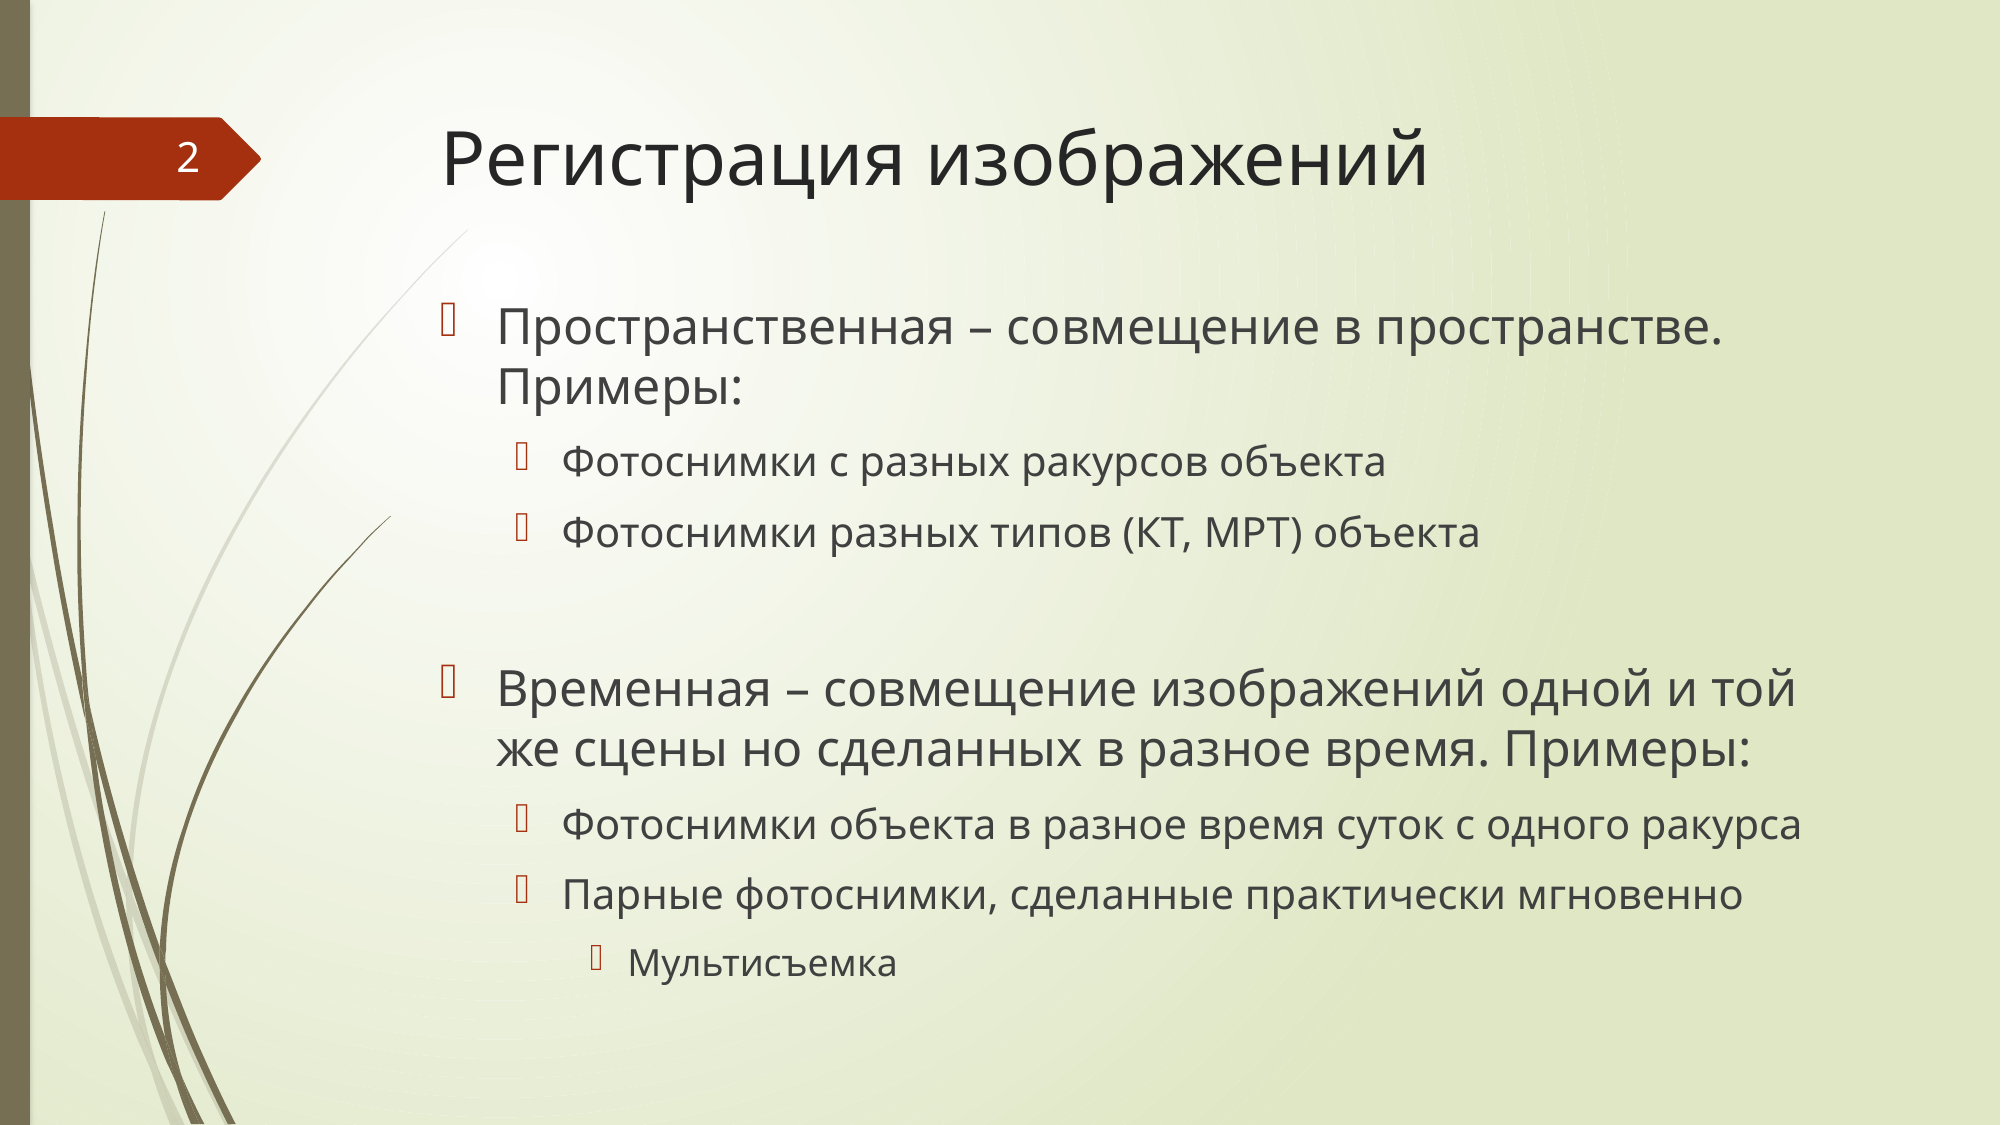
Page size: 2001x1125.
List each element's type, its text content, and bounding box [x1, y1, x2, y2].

title Регистрация изображений [425, 102, 1888, 286]
list Пространственная – совмещение в пространстве. Примеры: Фотоснимки с разных ракурсов объекта Фотоснимки разных типов (КТ, МРТ) объекта Временная – совмещение изображений одной и той же сцены но сделанных в разное время. Примеры: Фотоснимки объекта в разное время суток с одного ракурса Парные фотоснимки, сделанные практически мгновенно Мультисъемка [424, 286, 1888, 1023]
slide_number 2 [87, 129, 216, 190]
